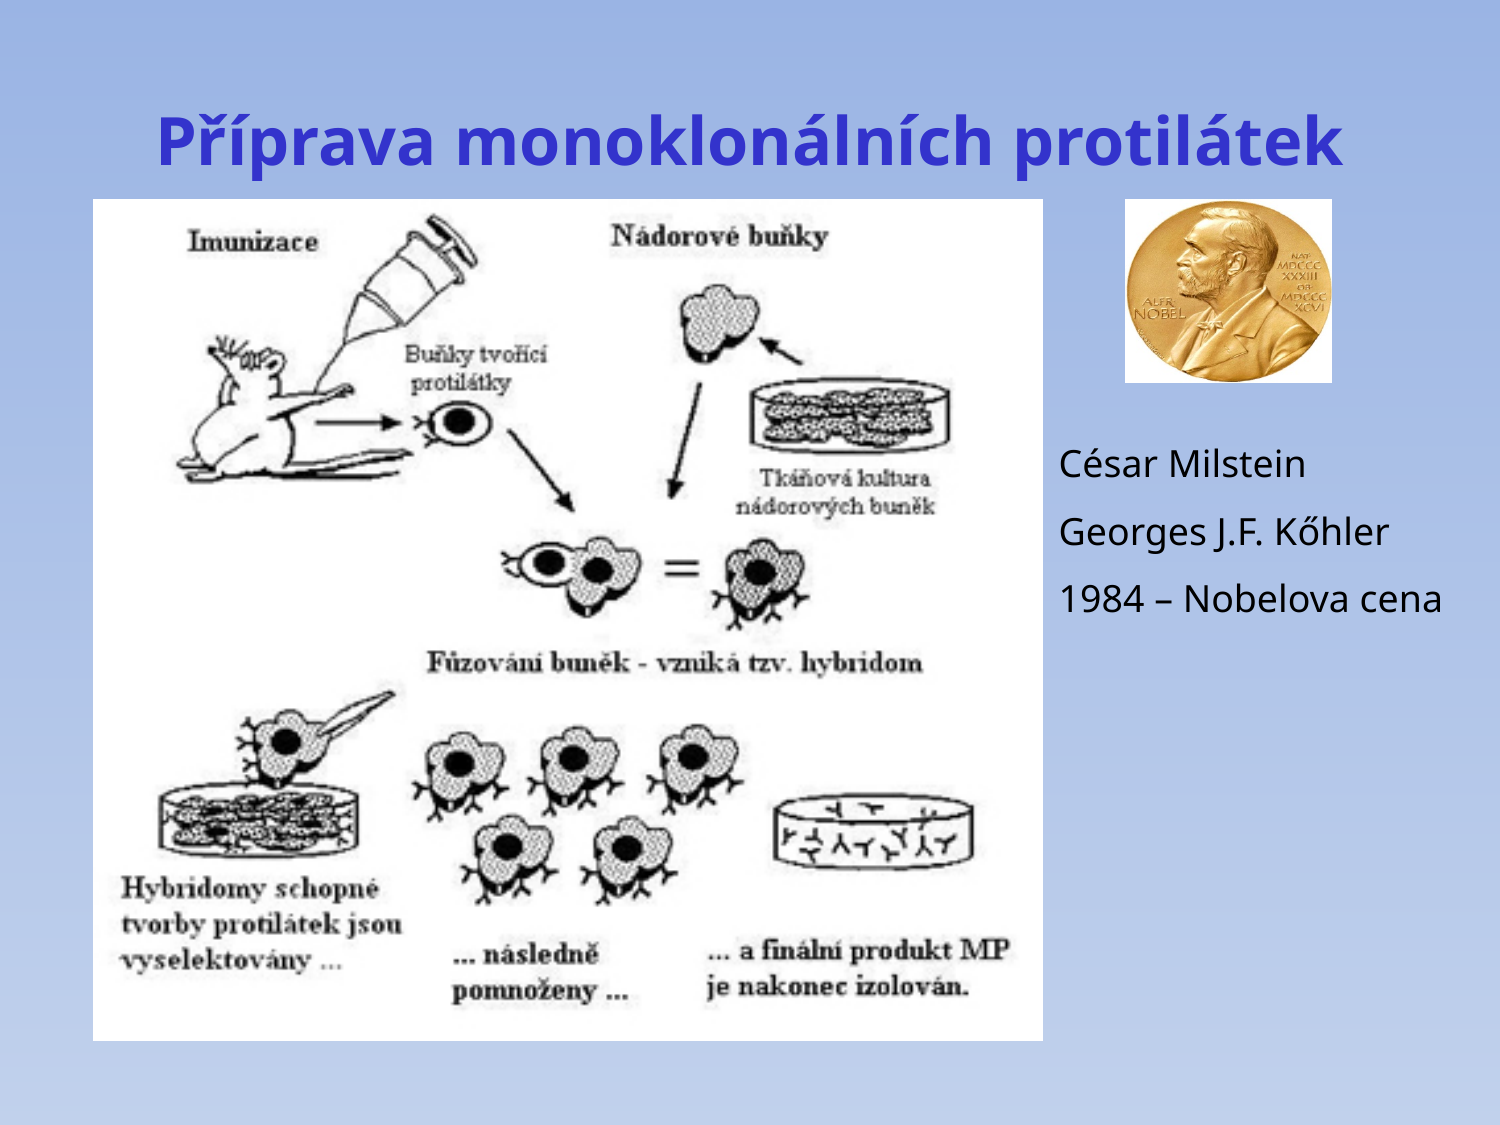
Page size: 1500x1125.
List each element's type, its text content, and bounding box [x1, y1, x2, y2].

text_box César Milstein Georges J.F. Kőhler 1984 – Nobelova cena [1048, 410, 1459, 628]
picture [1124, 198, 1333, 384]
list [93, 198, 1044, 1041]
title Příprava monoklonálních protilátek [75, 45, 1425, 233]
